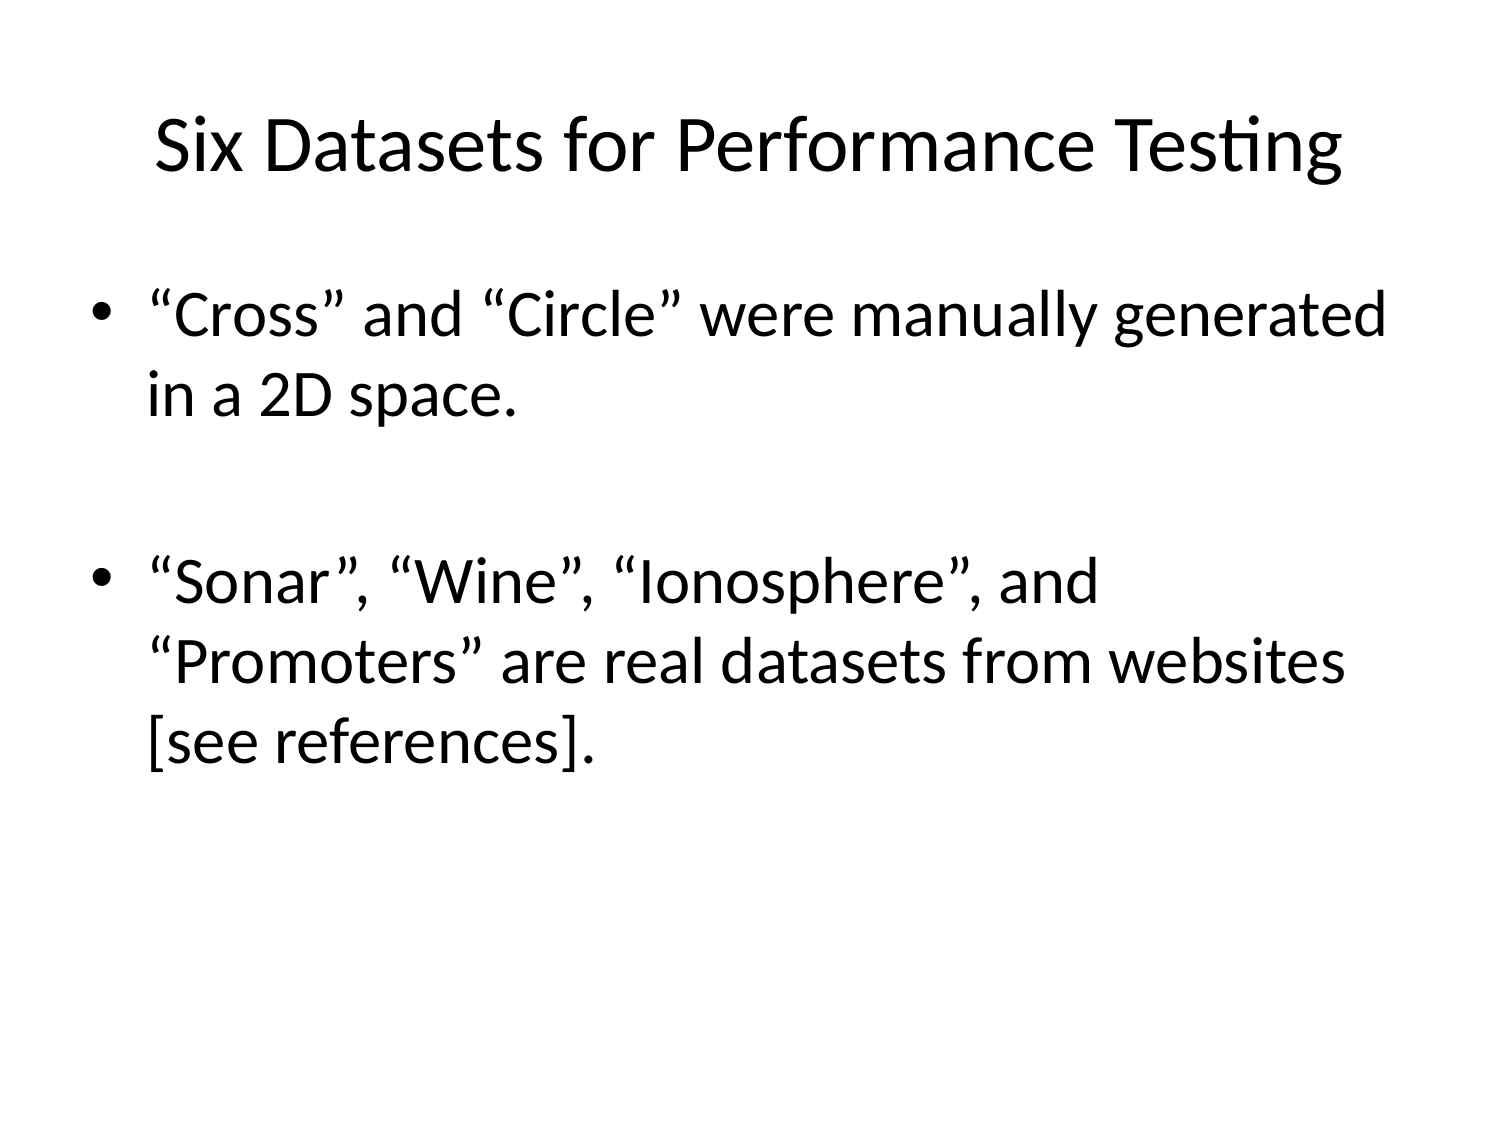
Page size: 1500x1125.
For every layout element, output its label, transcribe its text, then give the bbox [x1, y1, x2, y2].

title Six Datasets for Performance Testing [75, 45, 1425, 233]
list “Cross” and “Circle” were manually generated in a 2D space. “Sonar”, “Wine”, “Ionosphere”, and “Promoters” are real datasets from websites [see references]. [75, 262, 1425, 1005]
